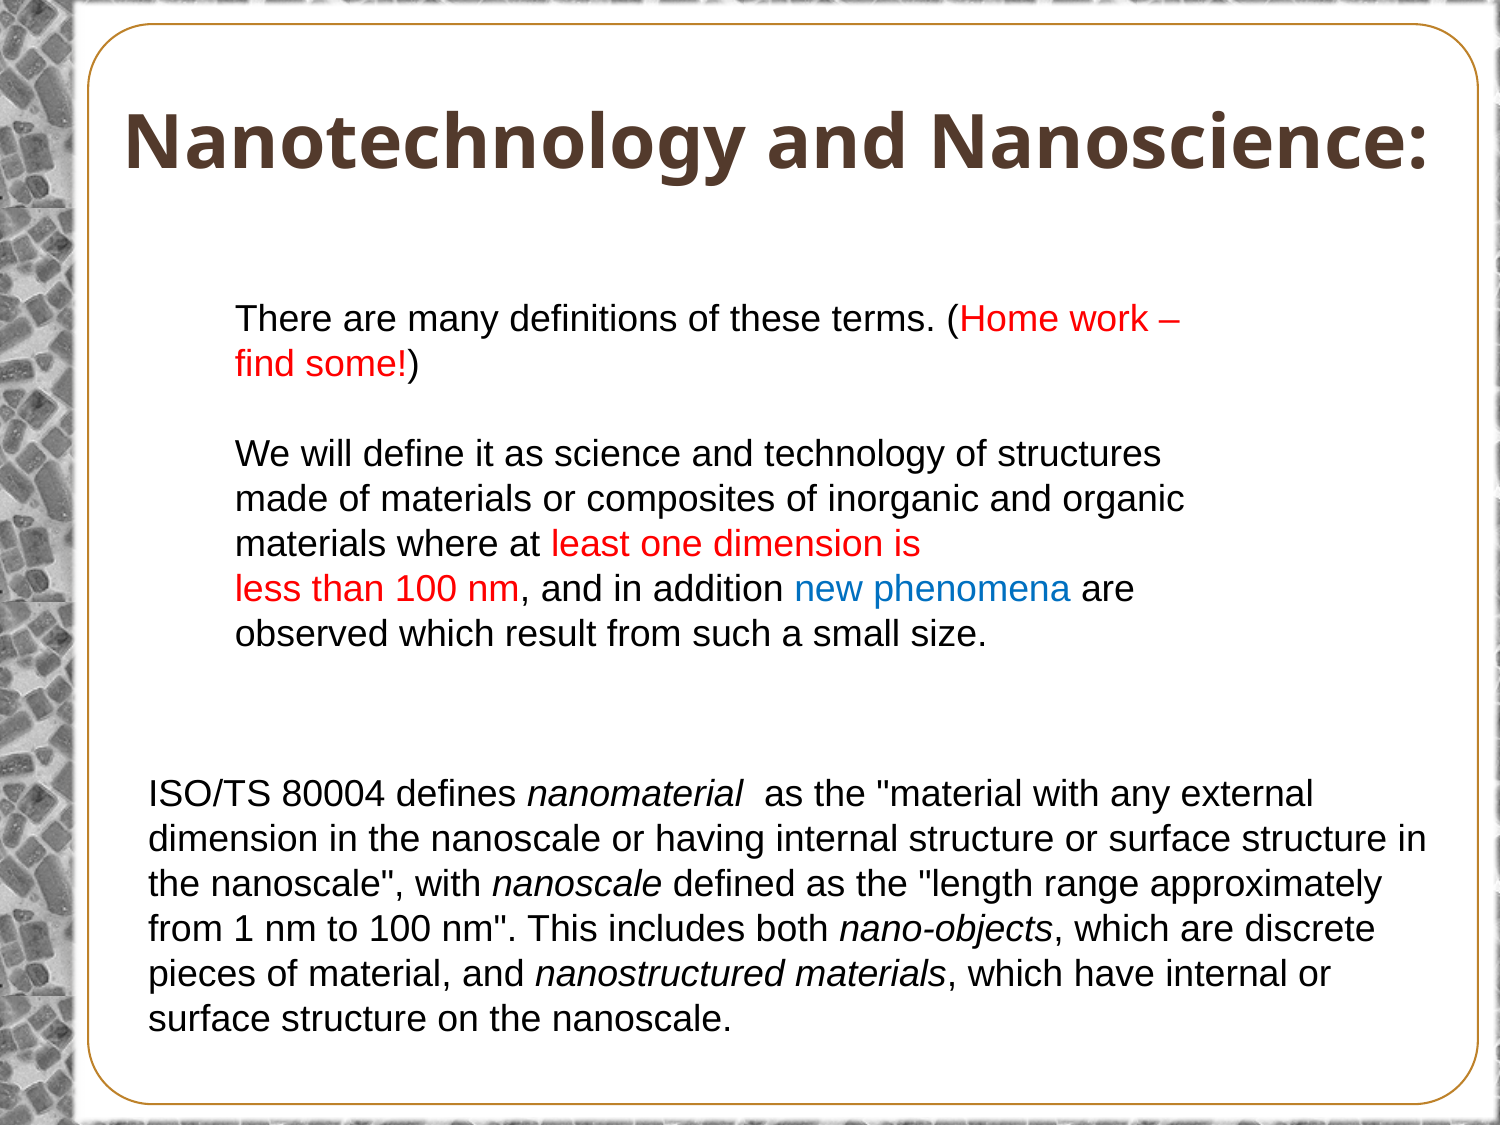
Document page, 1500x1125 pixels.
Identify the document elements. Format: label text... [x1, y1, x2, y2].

text_box [0, 0, 72, 1125]
title Nanotechnology and Nanoscience: [108, 45, 1466, 233]
text_box There are many definitions of these terms. (Home work – find some!) We will define it as science and technology of structures made of materials or composites of inorganic and organic materials where at least one dimension is less than 100 nm, and in addition new phenomena are observed which result from such a small size. [220, 286, 1243, 662]
text_box ISO/TS 80004 defines nanomaterial as the "material with any external dimension in the nanoscale or having internal structure or surface structure in the nanoscale", with nanoscale defined as the "length range approximately from 1 nm to 100 nm". This includes both nano-objects, which are discrete pieces of material, and nanostructured materials, which have internal or surface structure on the nanoscale. [133, 761, 1456, 1047]
